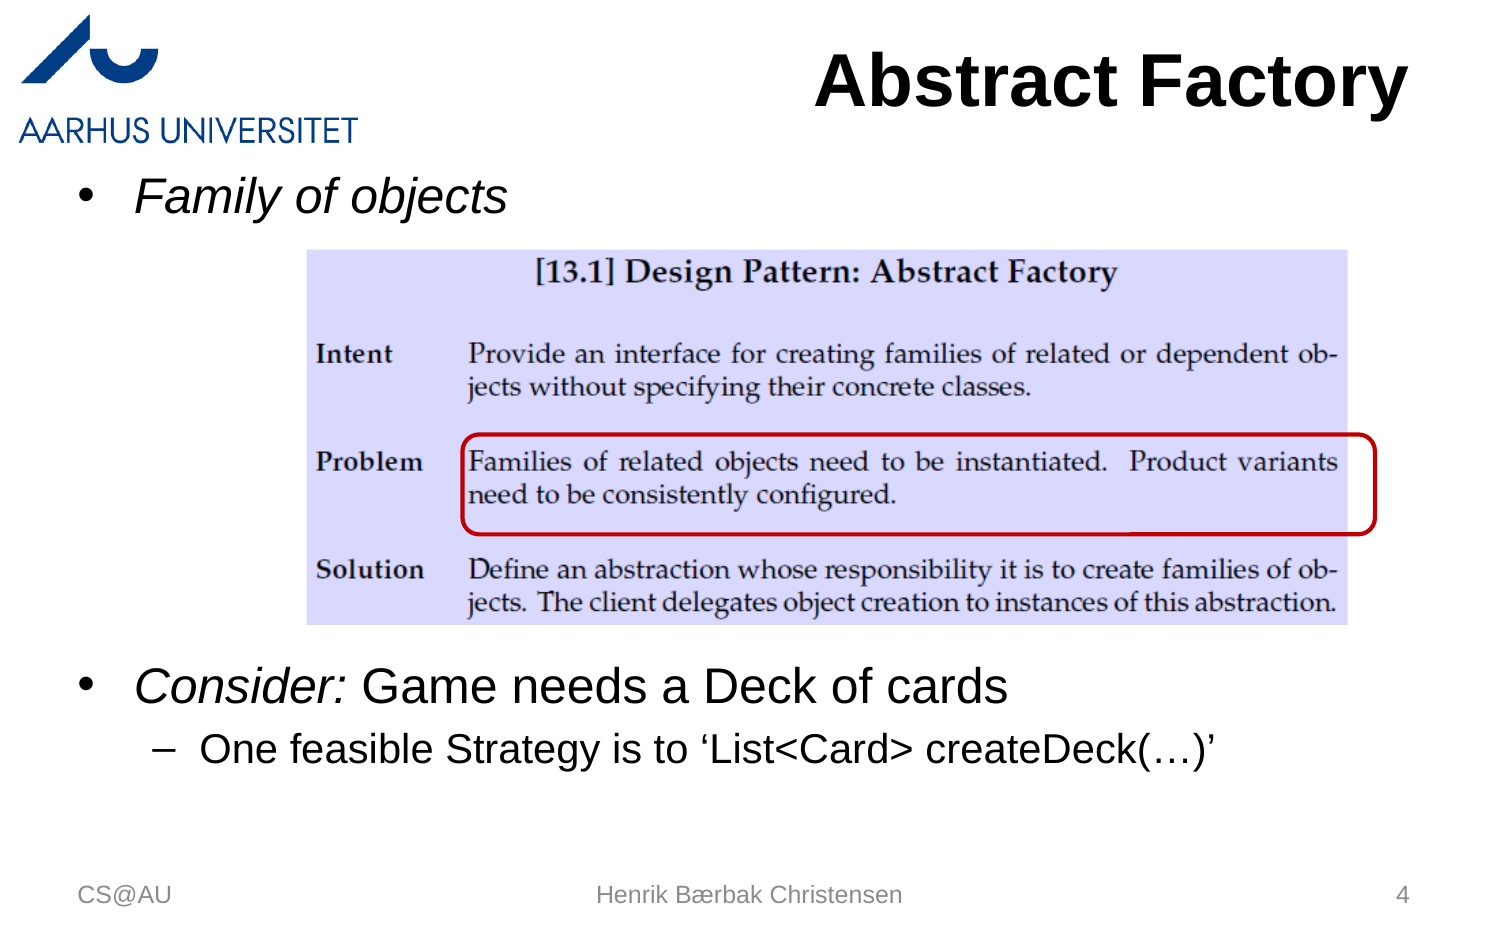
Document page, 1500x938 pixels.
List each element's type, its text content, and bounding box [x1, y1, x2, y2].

picture [14, 9, 358, 146]
text_box [1360, 432, 1378, 537]
list Family of objects Consider: Game needs a Deck of cards One feasible Strategy is to ‘List<Card> createDeck(…)’ [62, 156, 1425, 865]
footer Henrik Bærbak Christensen [512, 868, 988, 919]
slide_number 4 [1074, 868, 1425, 919]
slide_number CS@AU [62, 868, 413, 919]
picture [299, 243, 1356, 626]
title Abstract Factory [75, 27, 1425, 125]
